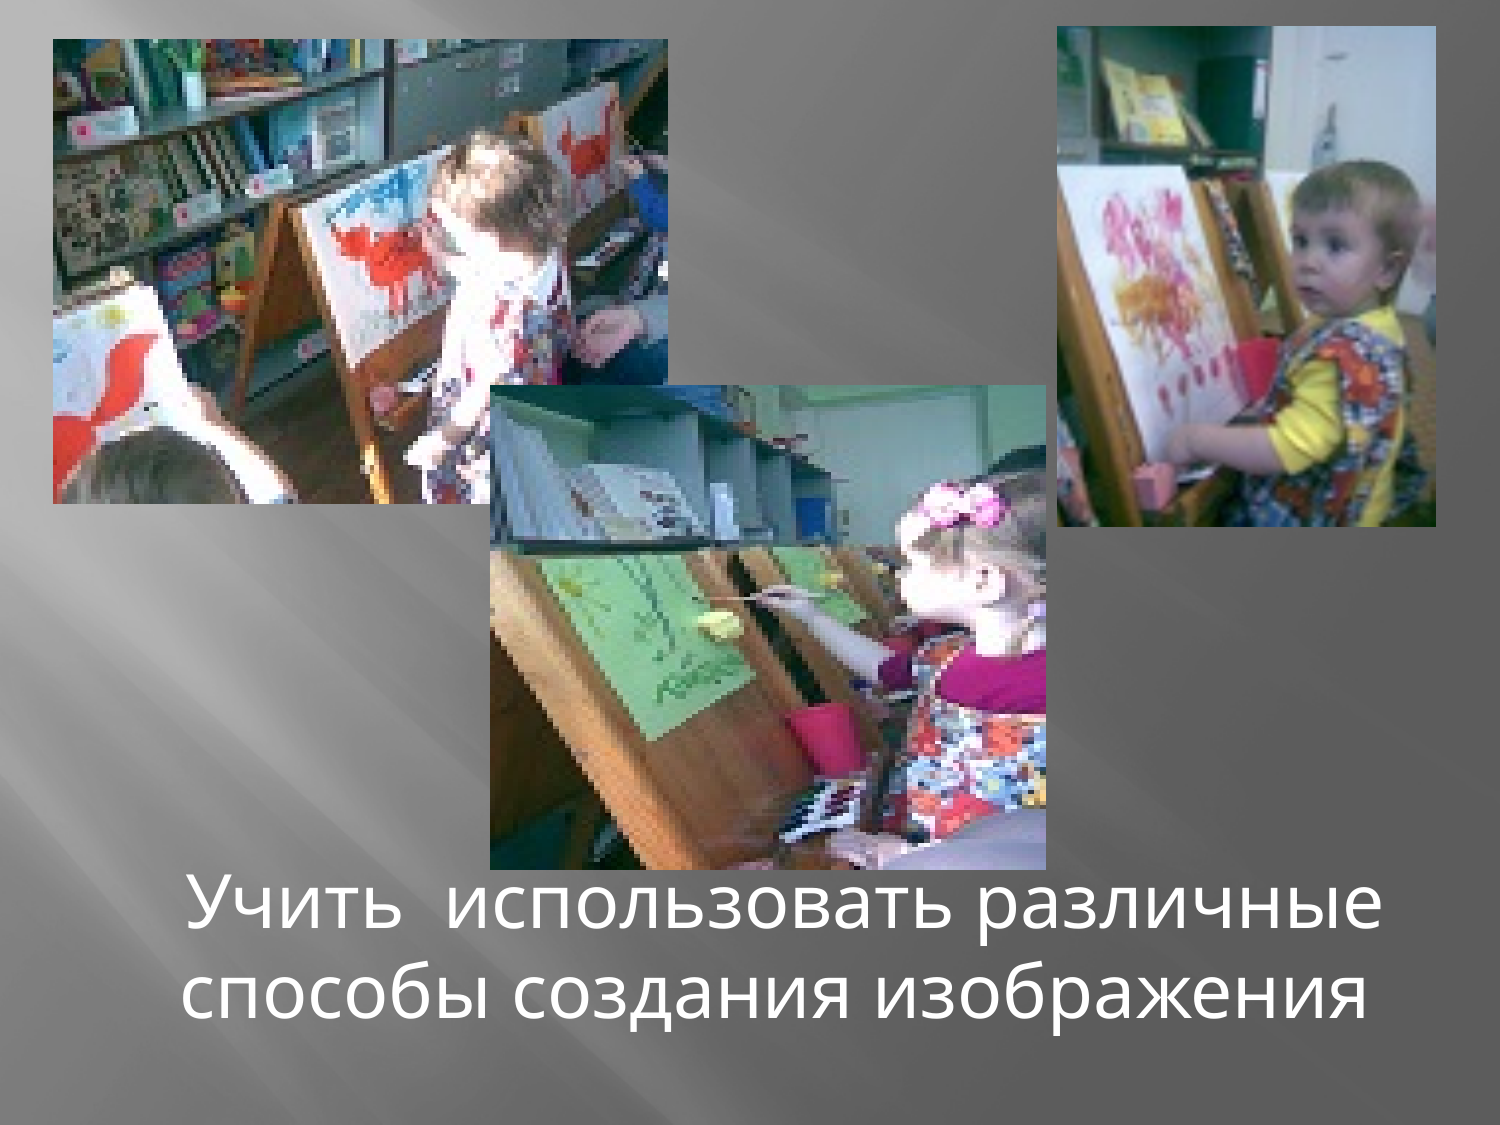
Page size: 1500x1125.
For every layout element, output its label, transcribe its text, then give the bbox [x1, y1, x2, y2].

picture [52, 39, 1046, 870]
picture [1056, 26, 1436, 528]
text_box Учить использовать различные способы создания изображения [112, 845, 1459, 1041]
